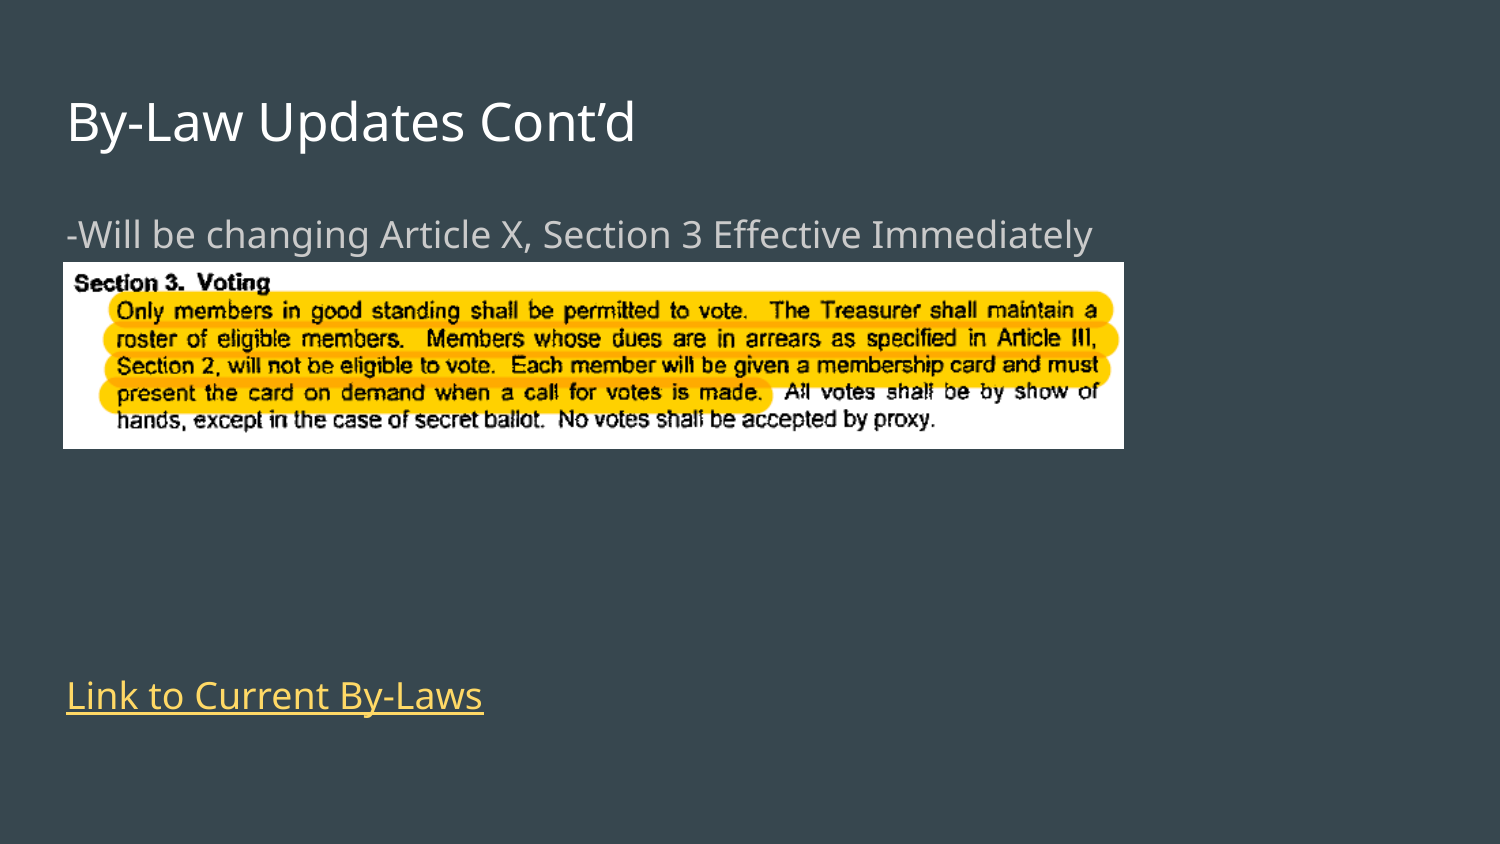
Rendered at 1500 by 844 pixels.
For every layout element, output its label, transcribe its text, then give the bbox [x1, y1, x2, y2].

title By-Law Updates Cont’d [51, 72, 1449, 167]
picture [63, 261, 1124, 449]
list -Will be changing Article X, Section 3 Effective Immediately Link to Current By-Laws [51, 189, 1449, 750]
